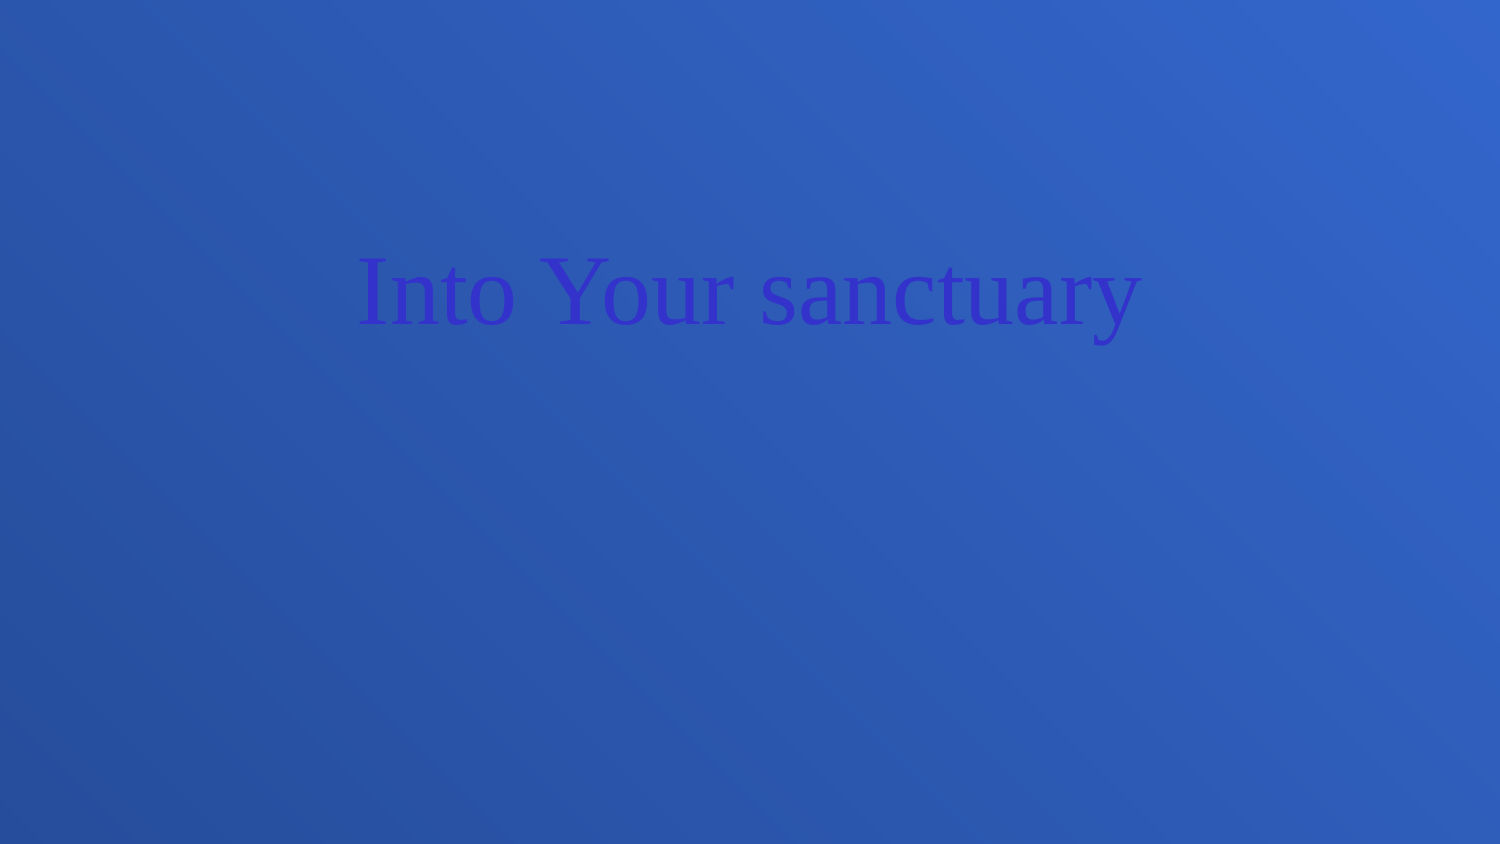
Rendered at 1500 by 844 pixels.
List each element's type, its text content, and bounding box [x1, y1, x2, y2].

text_box Into Your sanctuary [0, 217, 1500, 352]
